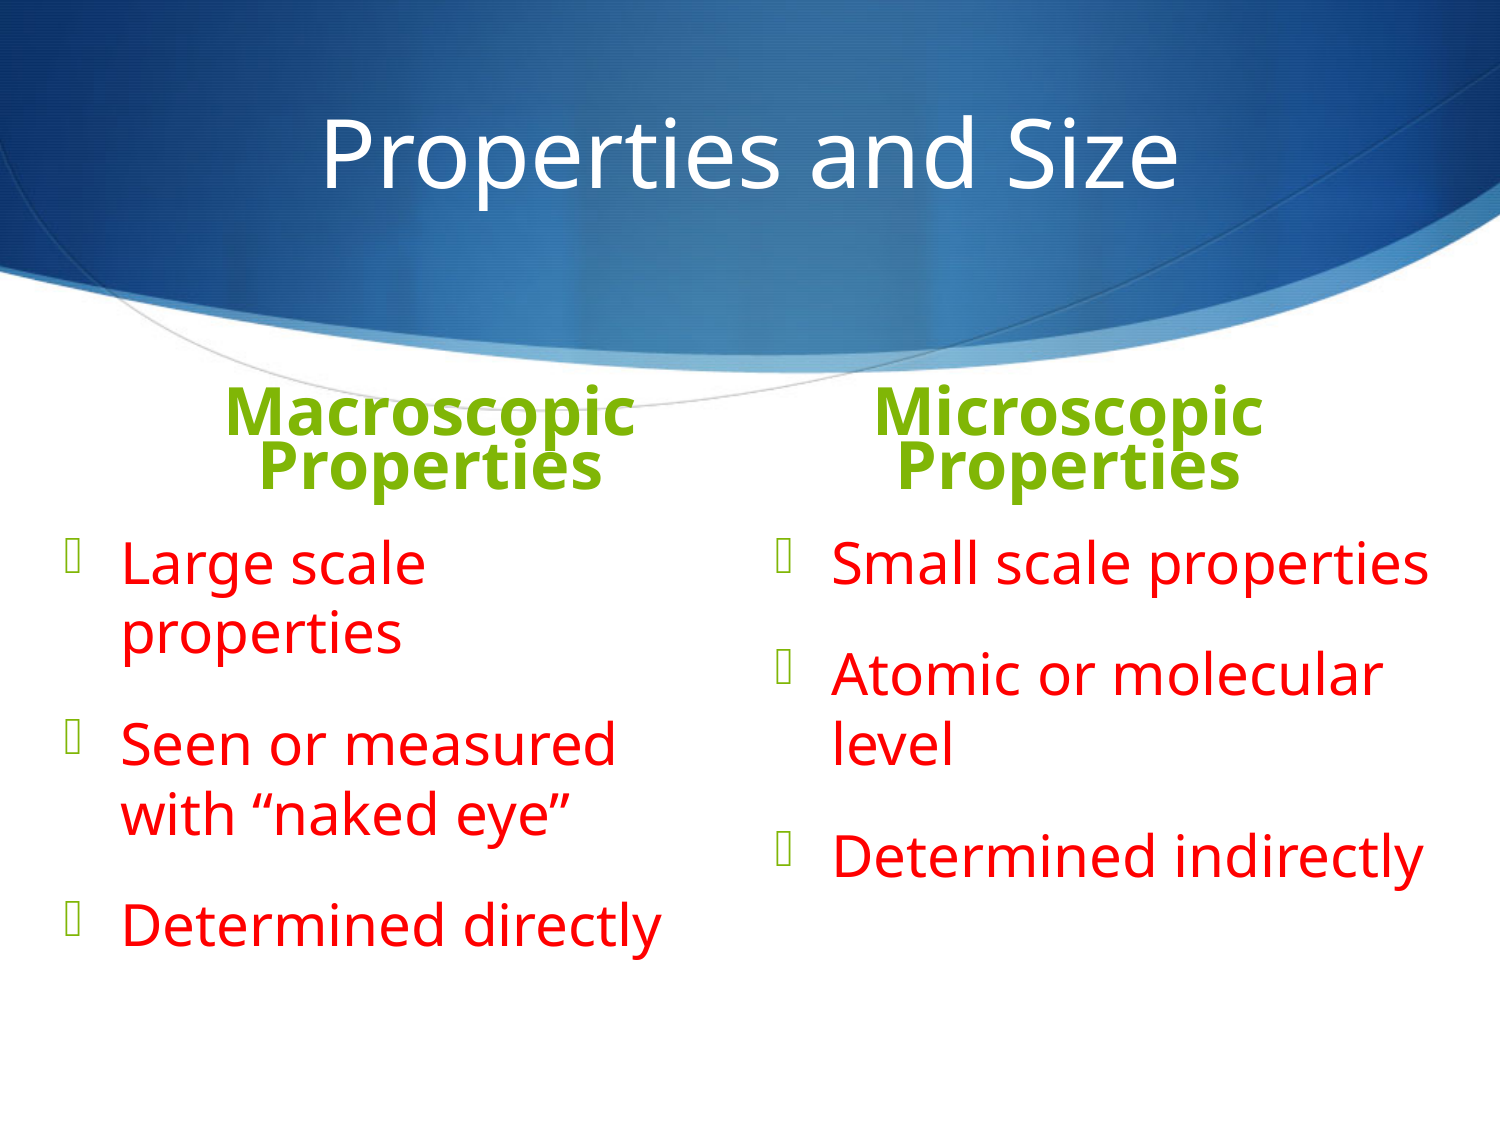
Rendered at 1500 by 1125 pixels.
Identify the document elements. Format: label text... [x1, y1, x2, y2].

list Macroscopic Properties [121, 385, 740, 511]
picture [0, 0, 1500, 1125]
list Large scale properties Seen or measured with “naked eye” Determined directly [48, 518, 740, 993]
title Properties and Size [75, 56, 1425, 245]
list Small scale properties Atomic or molecular level Determined indirectly [759, 518, 1456, 1037]
list Microscopic Properties [759, 385, 1378, 511]
